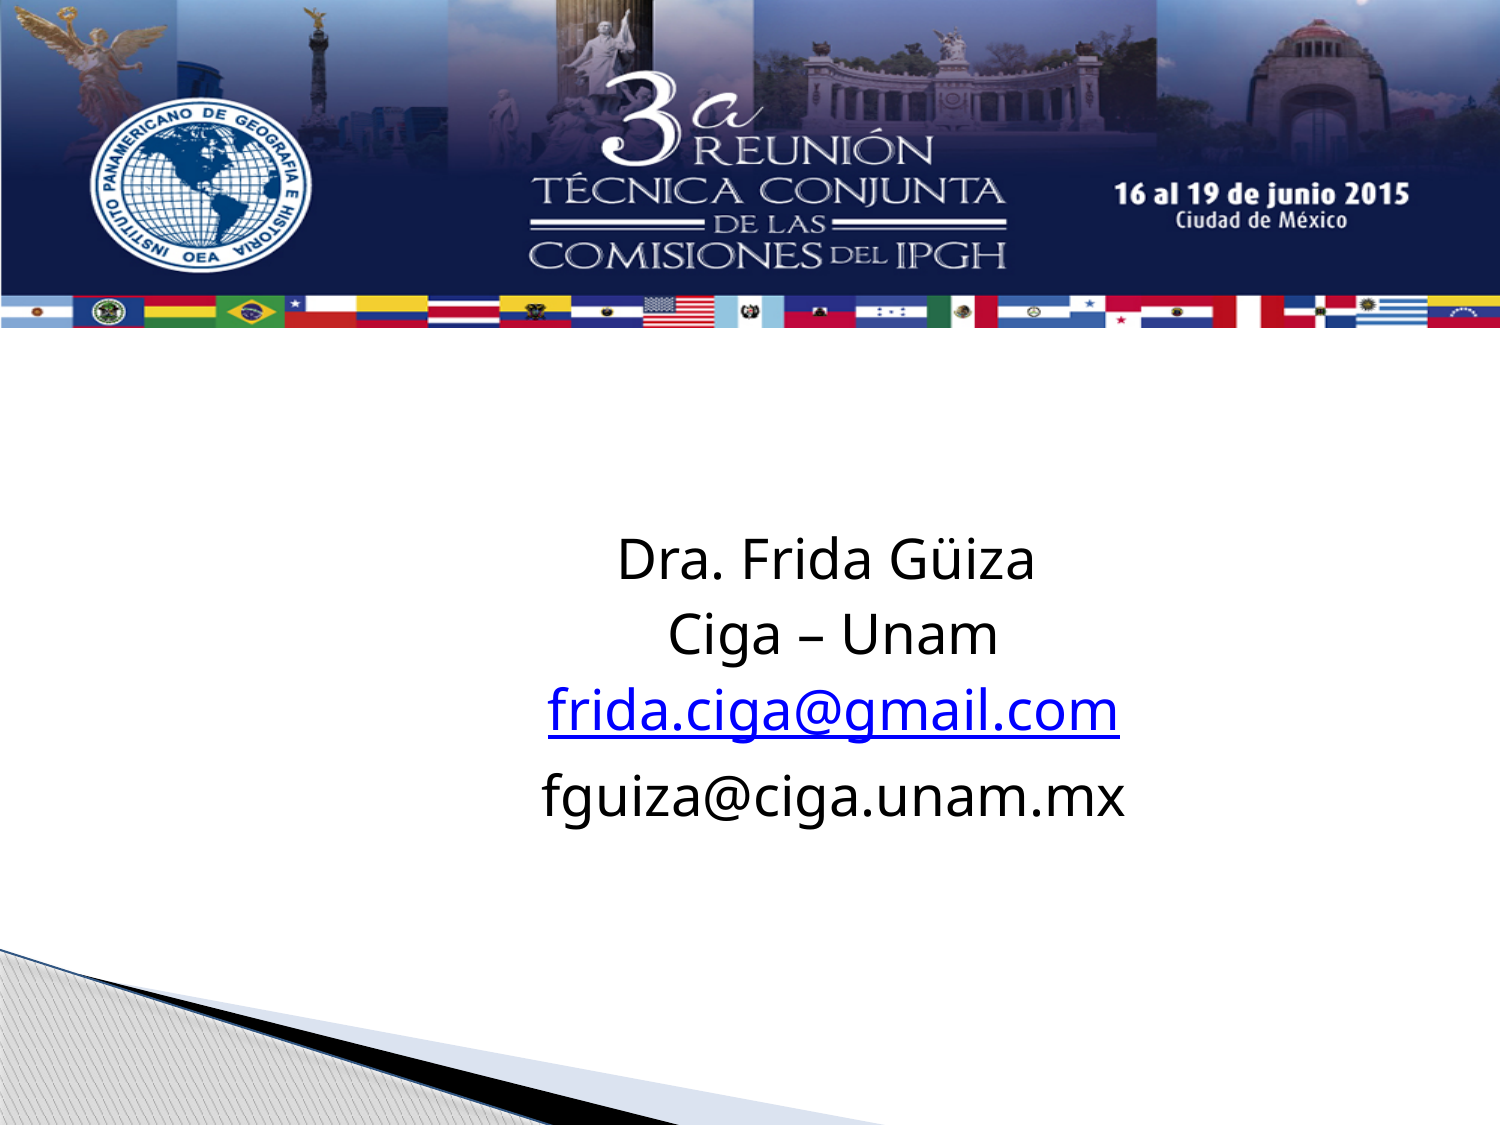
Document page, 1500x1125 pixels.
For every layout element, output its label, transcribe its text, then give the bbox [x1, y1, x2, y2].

picture [0, 0, 1500, 329]
list Dra. Frida Güiza Ciga – Unam frida.ciga@gmail.com fguiza@ciga.unam.mx [150, 515, 1500, 906]
